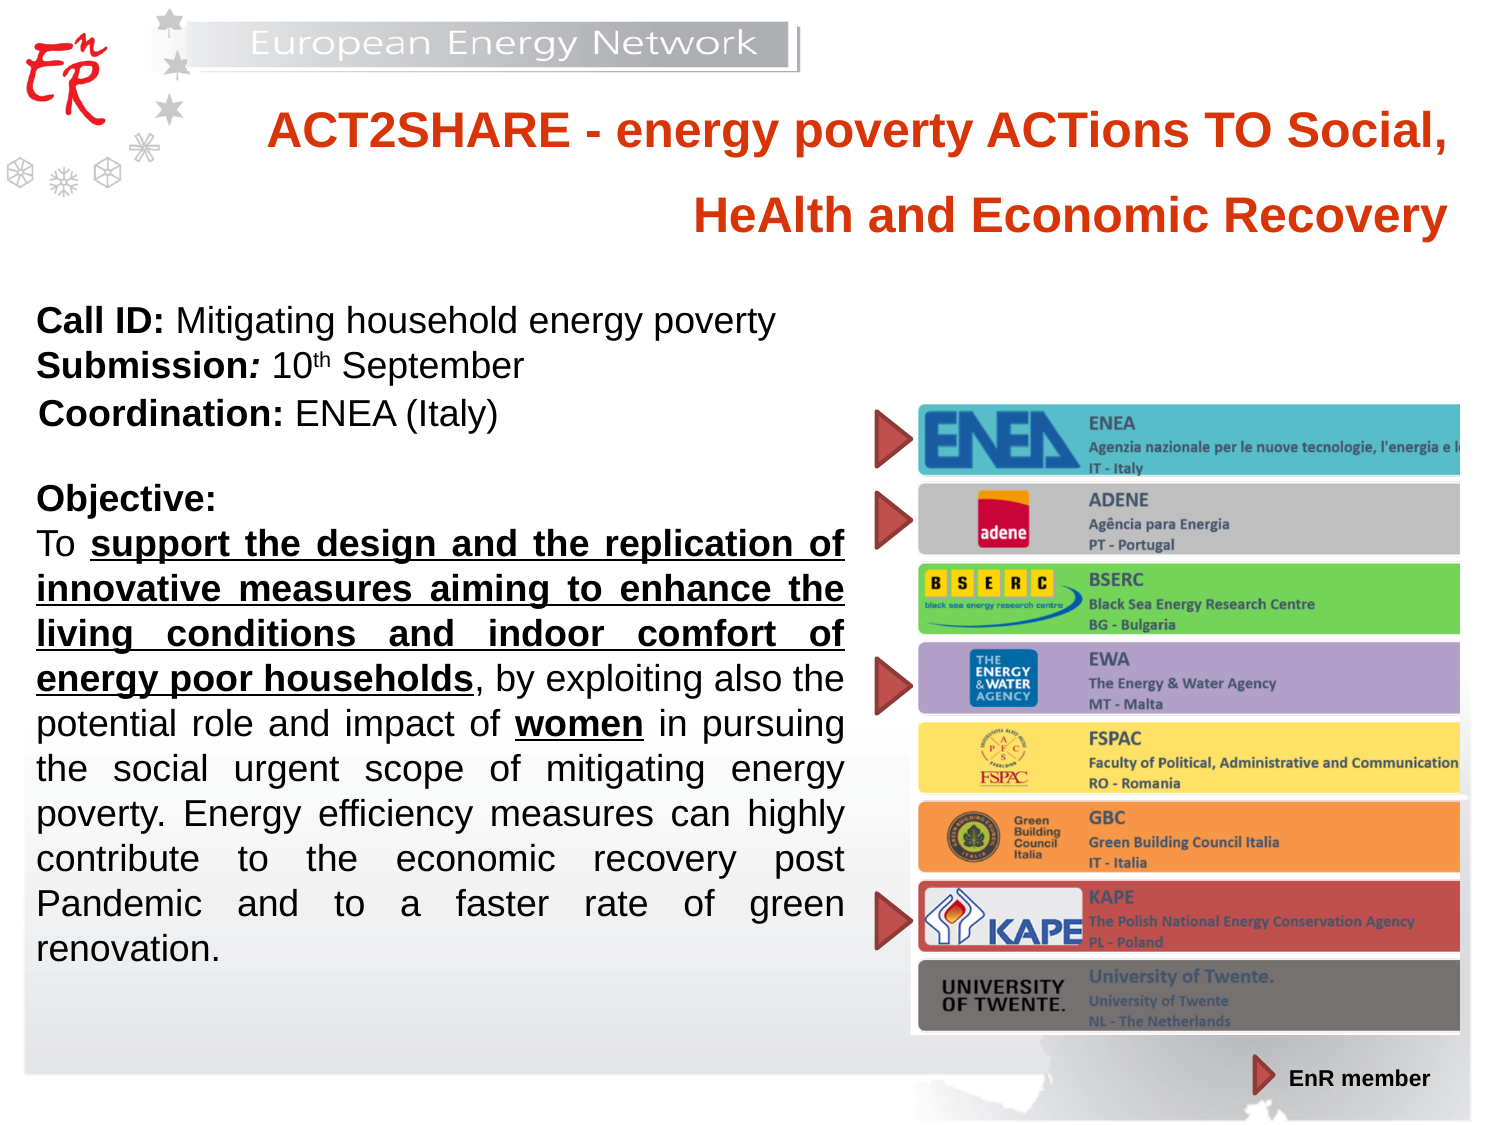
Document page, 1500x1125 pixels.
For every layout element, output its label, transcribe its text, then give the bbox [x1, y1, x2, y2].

text_box Coordination: ENEA (Italy) [23, 381, 515, 442]
text_box Call ID: Mitigating household energy poverty Submission: 10th September [21, 288, 990, 394]
text_box [1252, 1054, 1274, 1096]
text_box [874, 490, 905, 550]
picture [0, 0, 809, 200]
text_box [874, 891, 905, 951]
text_box ACT2SHARE - energy poverty ACTions TO Social, HeAlth and Economic Recovery [251, 90, 1478, 250]
picture [0, 395, 1475, 1125]
text_box EnR member [1274, 1056, 1446, 1099]
text_box [874, 409, 905, 469]
text_box Objective: To support the design and the replication of innovative measures aiming to enhance the living conditions and indoor comfort of energy poor households, by exploiting also the potential role and impact of women in pursuing the social urgent scope of mitigating energy poverty. Energy efficiency measures can highly contribute to the economic recovery post Pandemic and to a faster rate of green renovation. [21, 466, 860, 977]
text_box [874, 656, 905, 716]
